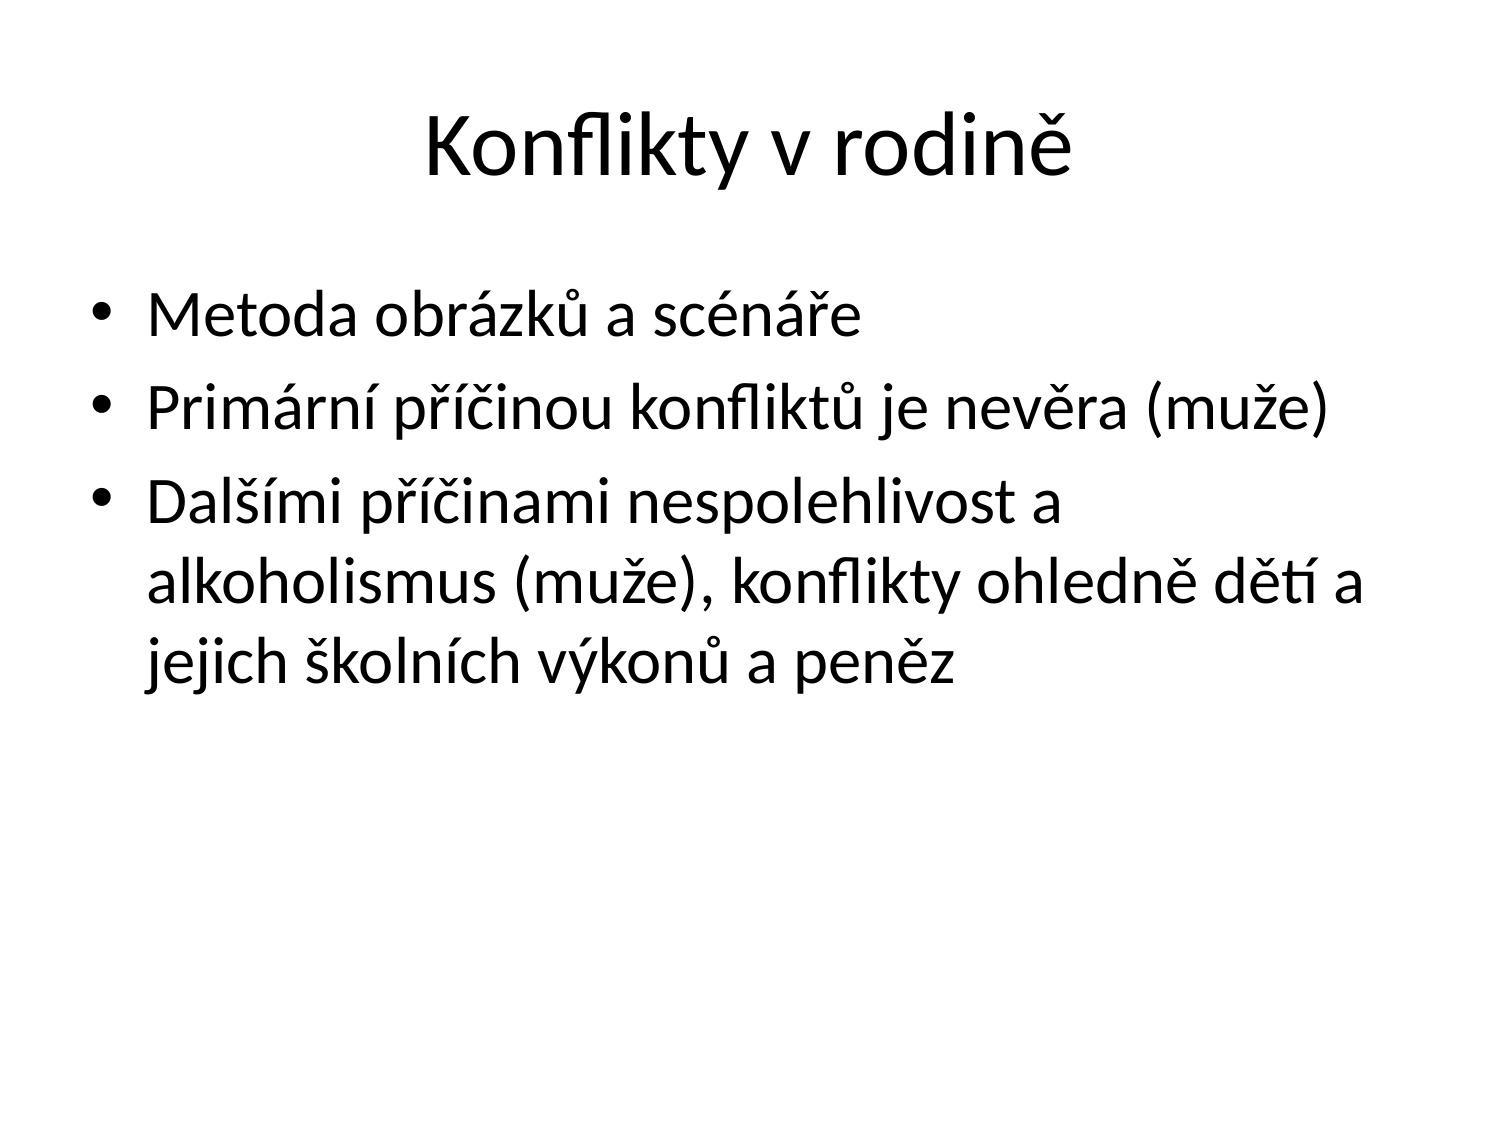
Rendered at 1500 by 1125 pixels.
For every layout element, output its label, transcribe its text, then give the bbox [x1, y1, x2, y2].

title Konflikty v rodině [75, 45, 1425, 233]
list Metoda obrázků a scénáře Primární příčinou konfliktů je nevěra (muže) Dalšími příčinami nespolehlivost a alkoholismus (muže), konflikty ohledně dětí a jejich školních výkonů a peněz [75, 262, 1425, 1005]
